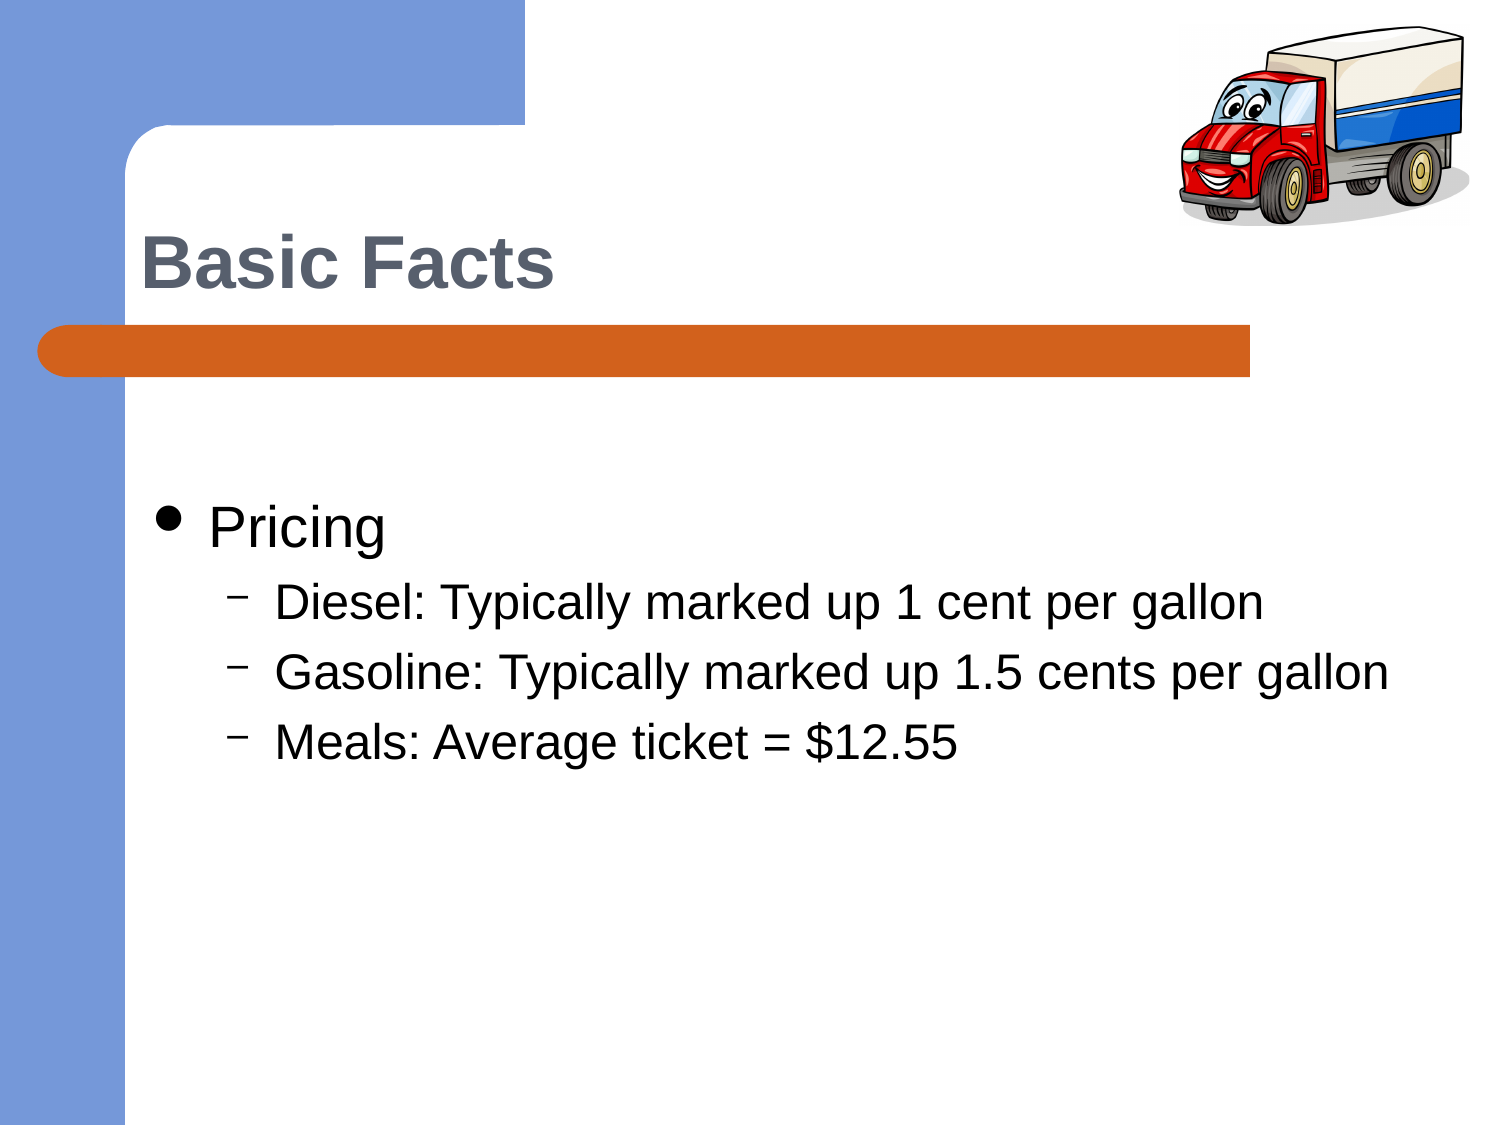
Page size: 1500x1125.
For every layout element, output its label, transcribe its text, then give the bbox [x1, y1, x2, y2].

title Basic Facts [125, 125, 1425, 313]
list Pricing Diesel: Typically marked up 1 cent per gallon Gasoline: Typically marked up 1.5 cents per gallon Meals: Average ticket = $12.55 [137, 399, 1450, 949]
picture [1179, 24, 1470, 226]
